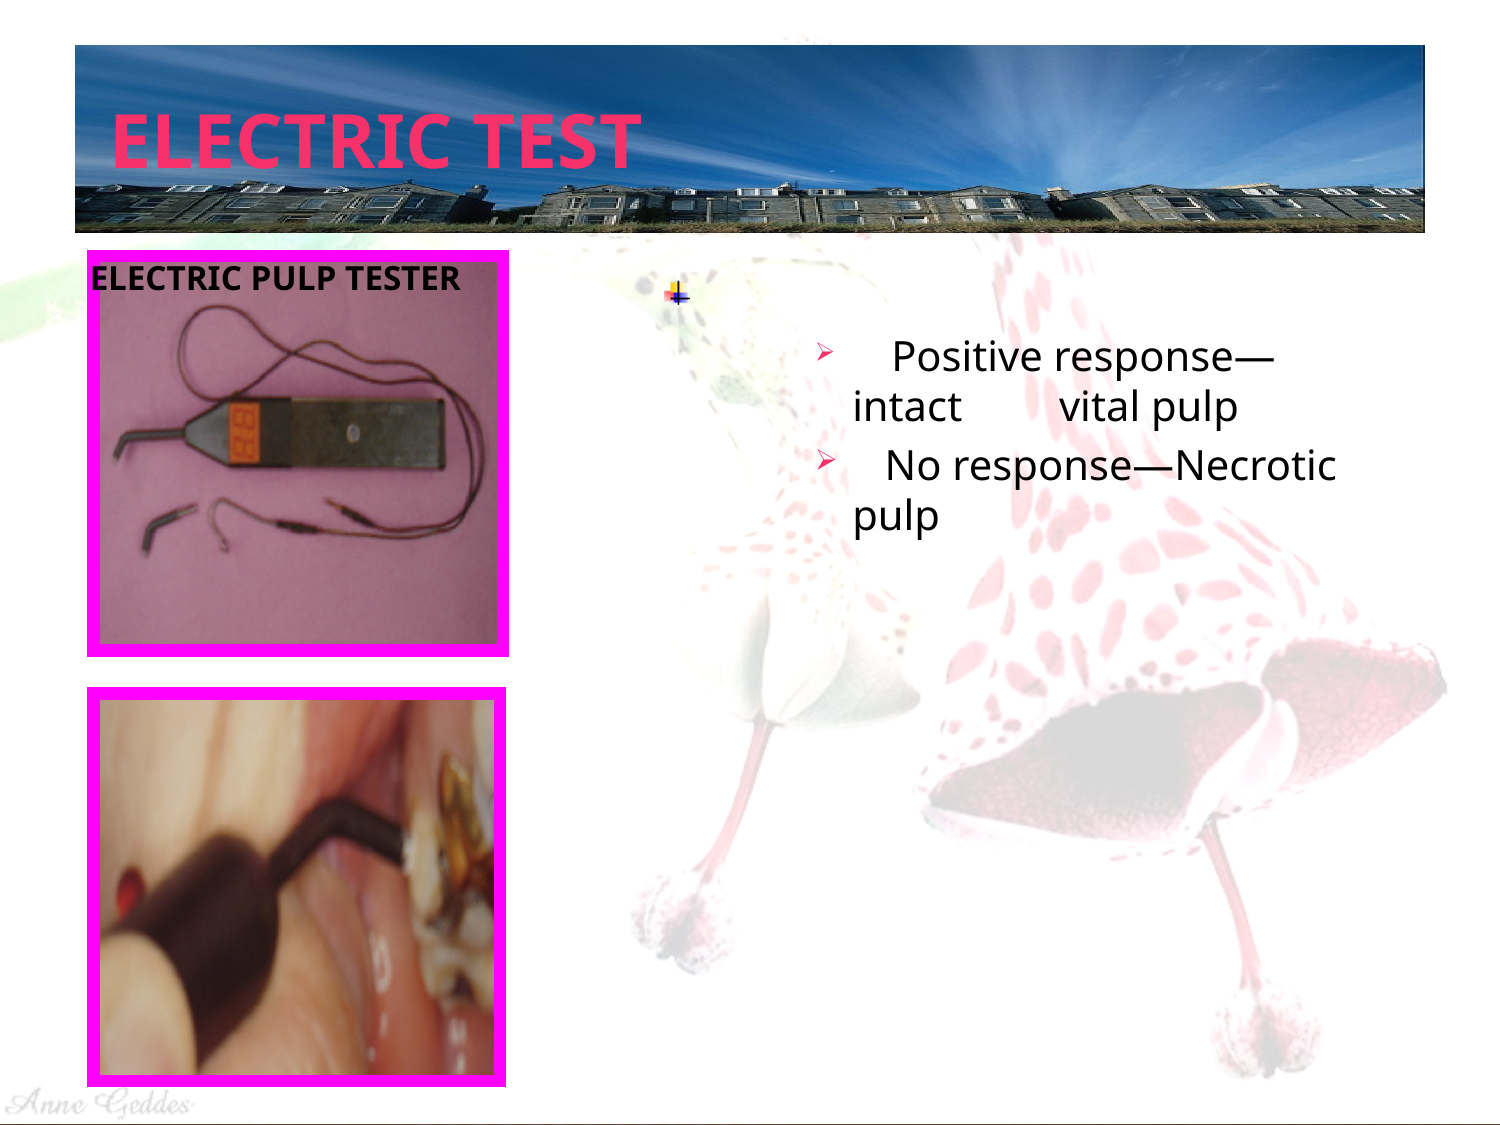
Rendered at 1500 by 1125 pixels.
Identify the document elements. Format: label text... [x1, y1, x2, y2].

list Positive response—intact vital pulp No response—Necrotic pulp [650, 254, 1388, 1117]
picture [99, 699, 494, 1076]
picture [664, 279, 690, 305]
text_box ELECTRIC PULP TESTER [75, 249, 563, 305]
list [99, 262, 498, 645]
title ELECTRIC TEST [75, 45, 1425, 233]
